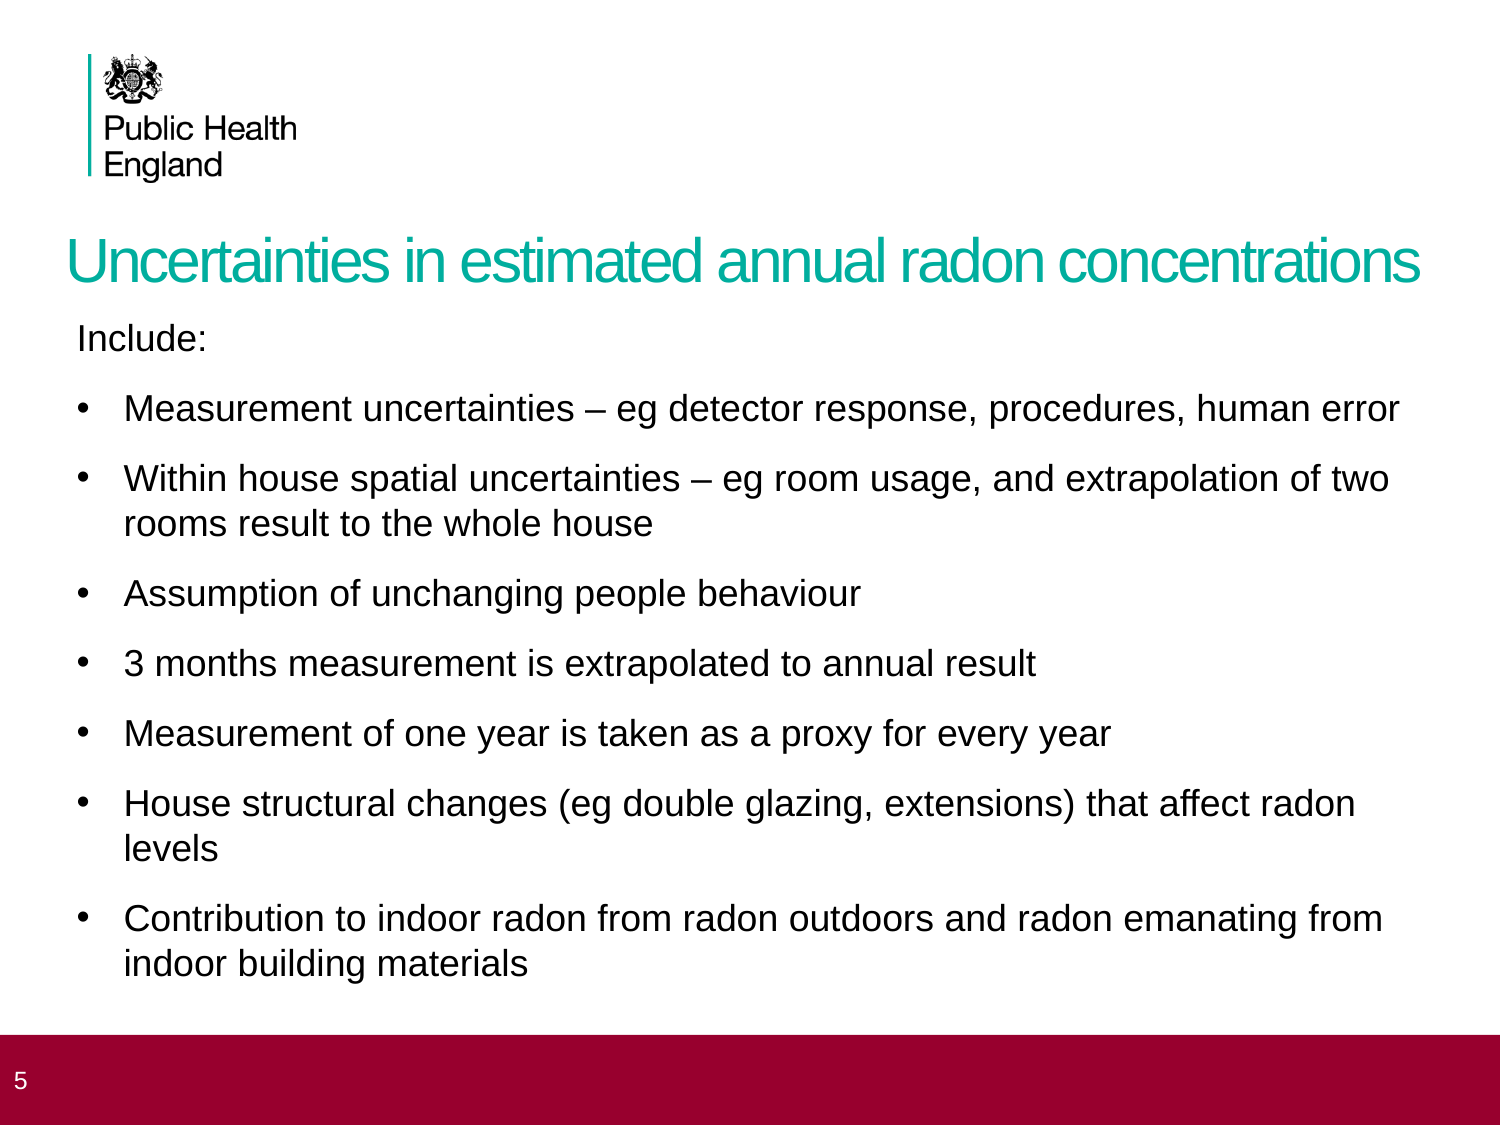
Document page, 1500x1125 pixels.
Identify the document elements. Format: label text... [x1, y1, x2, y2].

title Uncertainties in estimated annual radon concentrations [64, 219, 1480, 299]
picture [88, 54, 296, 183]
list Include: Measurement uncertainties – eg detector response, procedures, human error Within house spatial uncertainties – eg room usage, and extrapolation of two rooms result to the whole house Assumption of unchanging people behaviour 3 months measurement is extrapolated to annual result Measurement of one year is taken as a proxy for every year House structural changes (eg double glazing, extensions) that affect radon levels Contribution to indoor radon from radon outdoors and radon emanating from indoor building materials [76, 314, 1459, 1012]
slide_number 5 [0, 1034, 1500, 1125]
